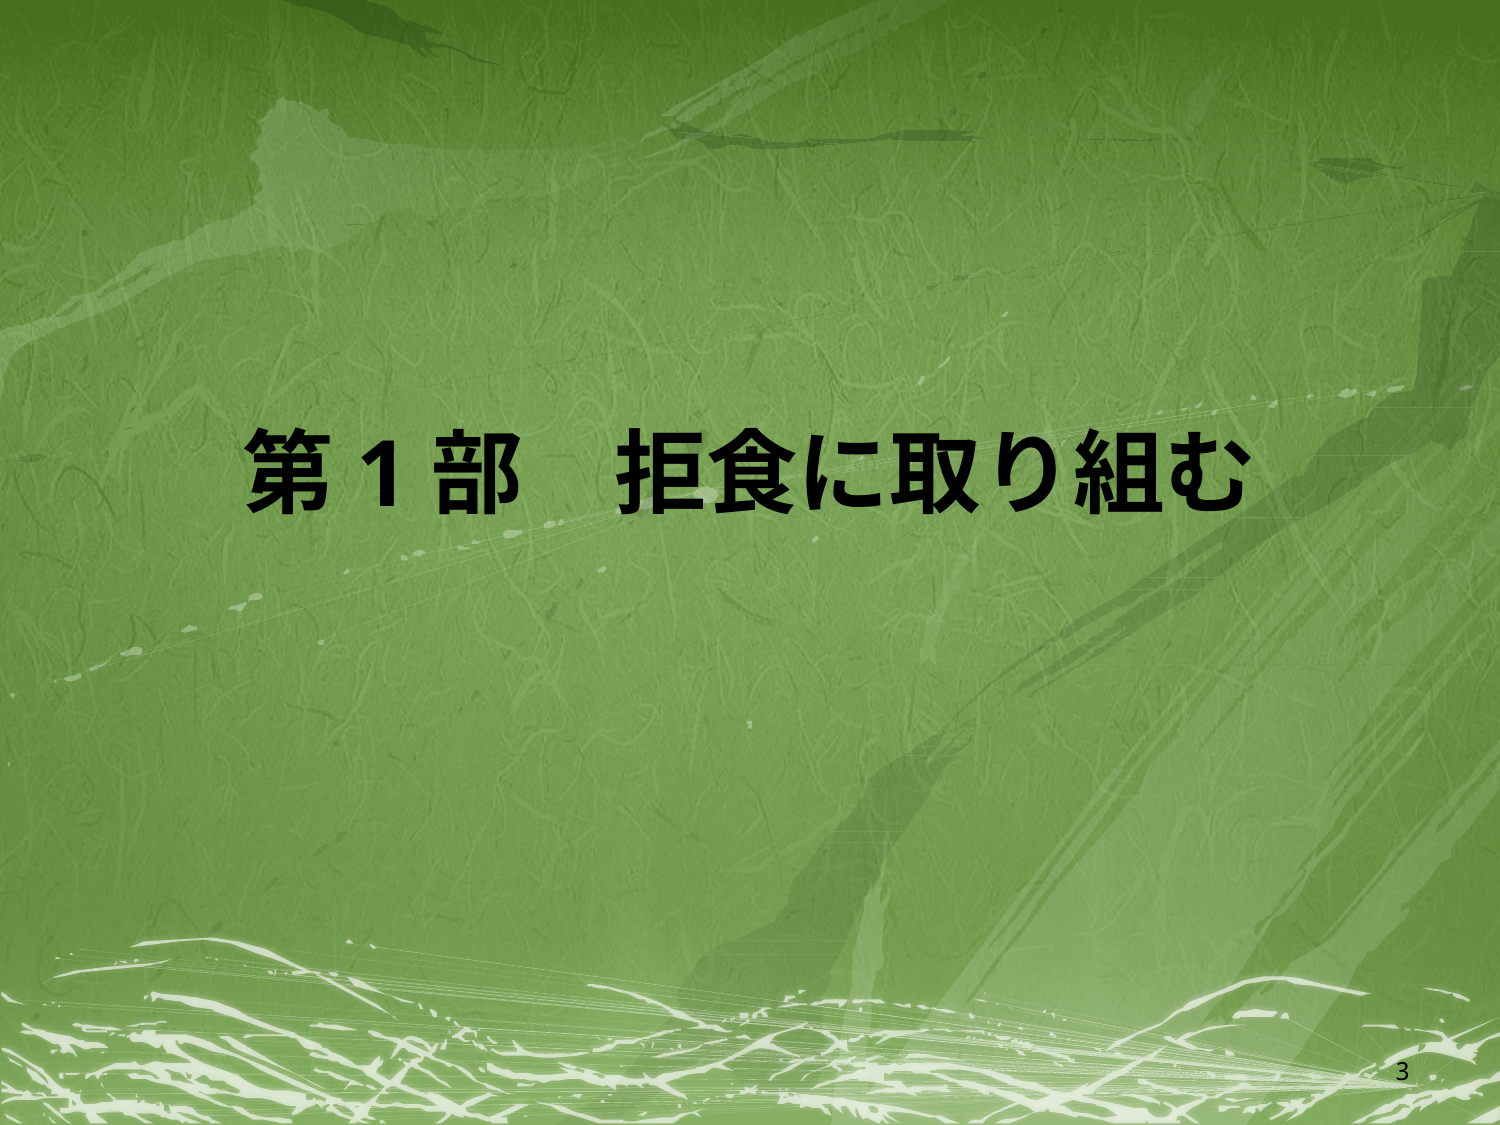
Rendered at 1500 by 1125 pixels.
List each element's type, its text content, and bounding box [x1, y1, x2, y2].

title 第1部 拒食に取り組む [112, 349, 1388, 591]
slide_number 3 [1074, 1042, 1425, 1103]
